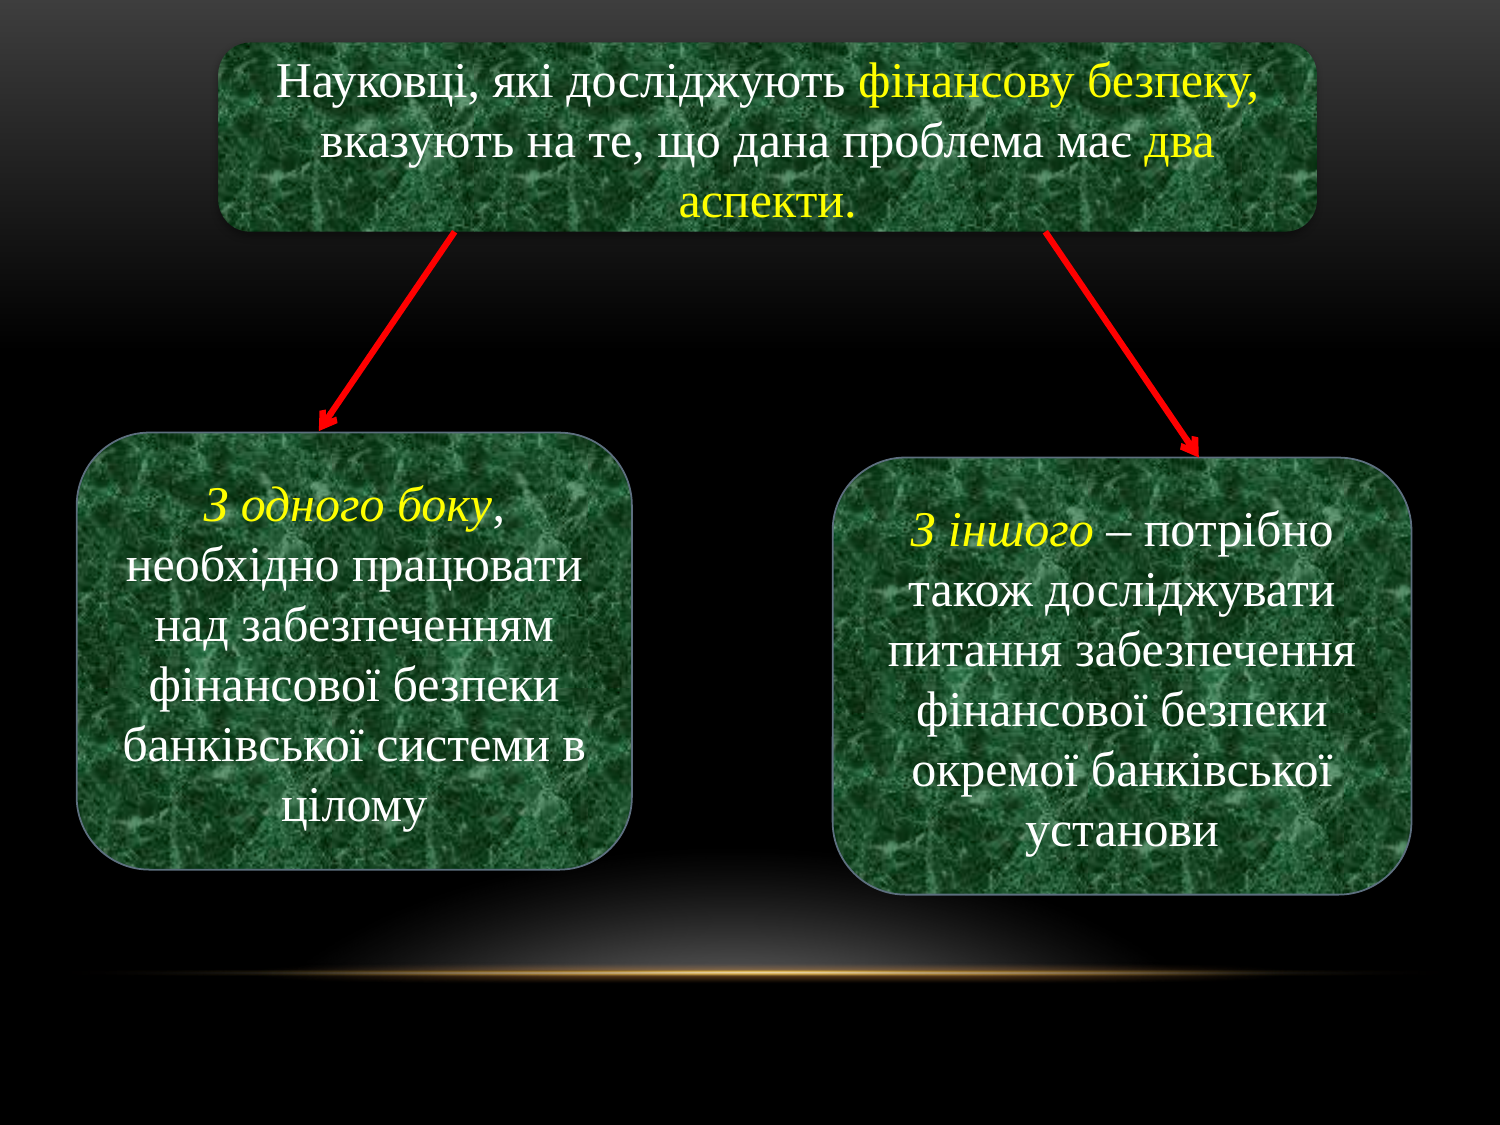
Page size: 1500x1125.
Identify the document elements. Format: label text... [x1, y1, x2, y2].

text_box Науковці, які досліджують фінансову безпеку, вказують на те, що дана проблема має два аспекти. [218, 42, 1317, 232]
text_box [1045, 231, 1200, 458]
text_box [318, 231, 455, 432]
text_box З іншого – потрібно також досліджувати питання забезпечення фінансової безпеки окремої банківської установи [831, 456, 1413, 896]
text_box З одного боку, необхідно працювати над забезпеченням фінансової безпеки банківської системи в цілому [75, 431, 633, 871]
picture [0, 0, 1500, 1125]
